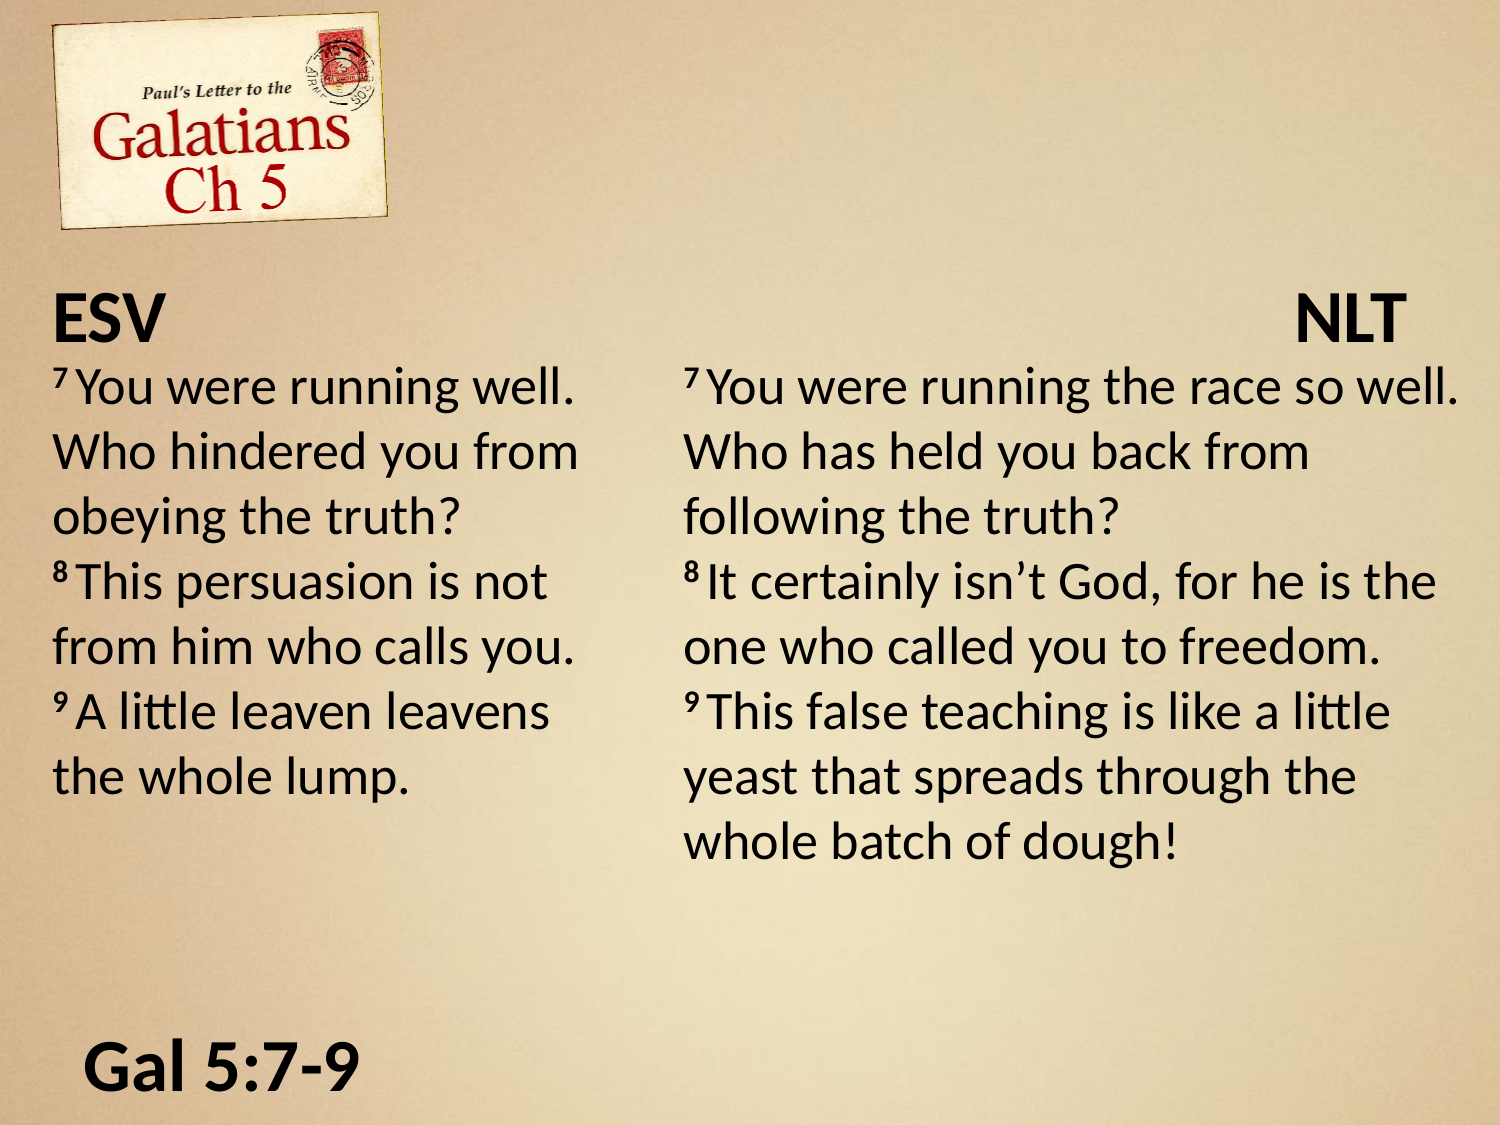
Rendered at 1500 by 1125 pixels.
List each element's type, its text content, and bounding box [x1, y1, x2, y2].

text_box NLT [996, 259, 1422, 365]
text_box Gal 5:7-9 [68, 1008, 702, 1114]
text_box ESV [37, 259, 463, 342]
picture [0, 0, 1500, 1125]
text_box 7 You were running the race so well. Who has held you back from following the truth? 8 It certainly isn’t God, for he is the one who called you to freedom. 9 This false teaching is like a little yeast that spreads through the whole batch of dough! [668, 342, 1498, 878]
text_box 7 You were running well. Who hindered you from obeying the truth? 8 This persuasion is not from him who calls you. 9 A little leaven leavens the whole lump. [37, 342, 642, 813]
